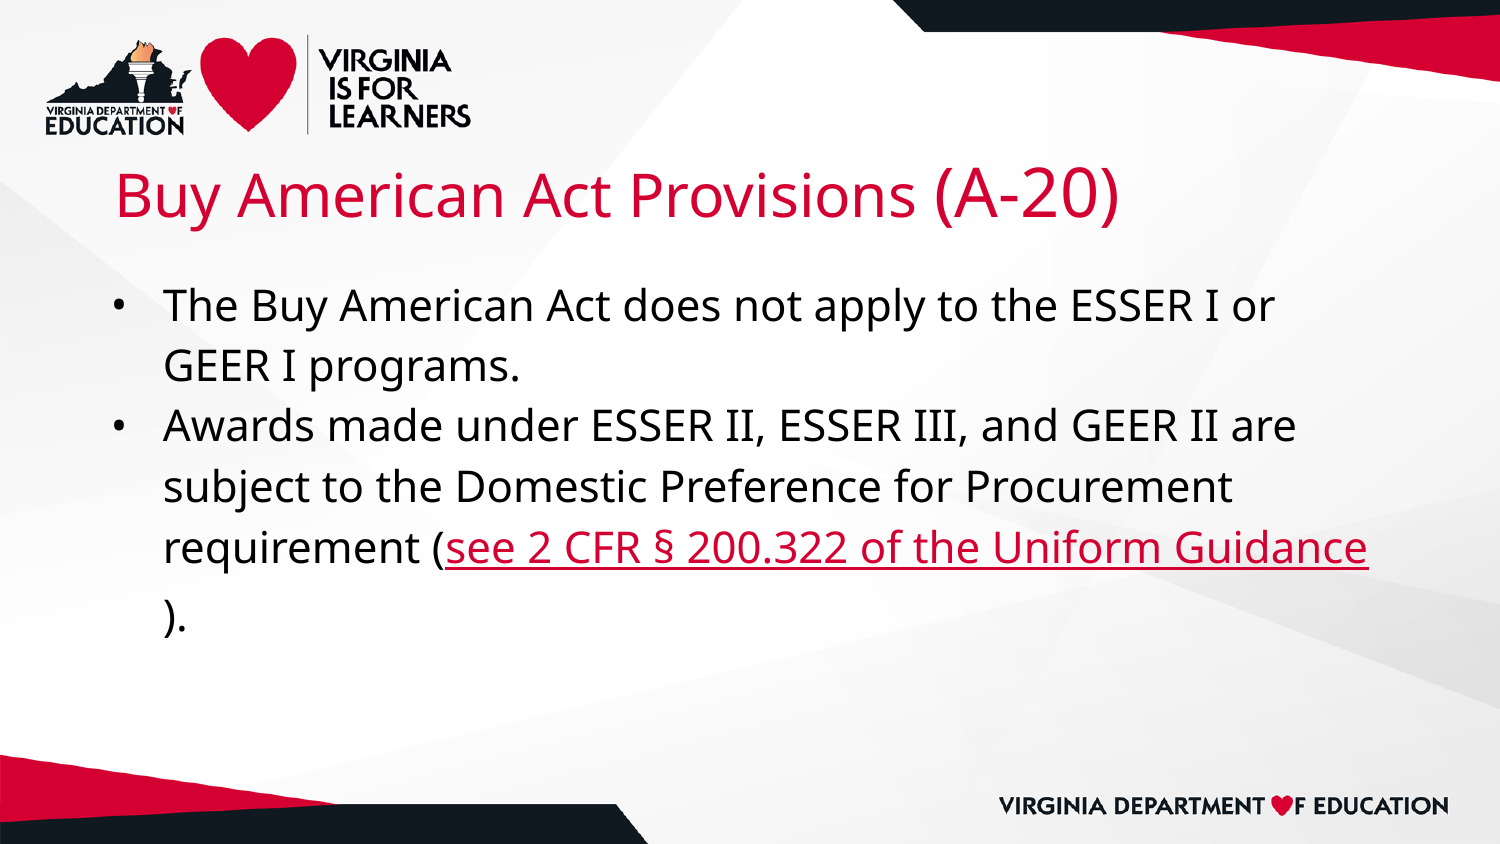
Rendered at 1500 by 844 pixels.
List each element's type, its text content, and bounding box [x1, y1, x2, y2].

title Buy American Act Provisions (A-20) [103, 140, 1397, 250]
list The Buy American Act does not apply to the ESSER I or GEER I programs. Awards made under ESSER II, ESSER III, and GEER II are subject to the Domestic Preference for Procurement requirement (see 2 CFR § 200.322 of the Uniform Guidance). [76, 263, 1397, 818]
picture [0, 0, 1500, 844]
